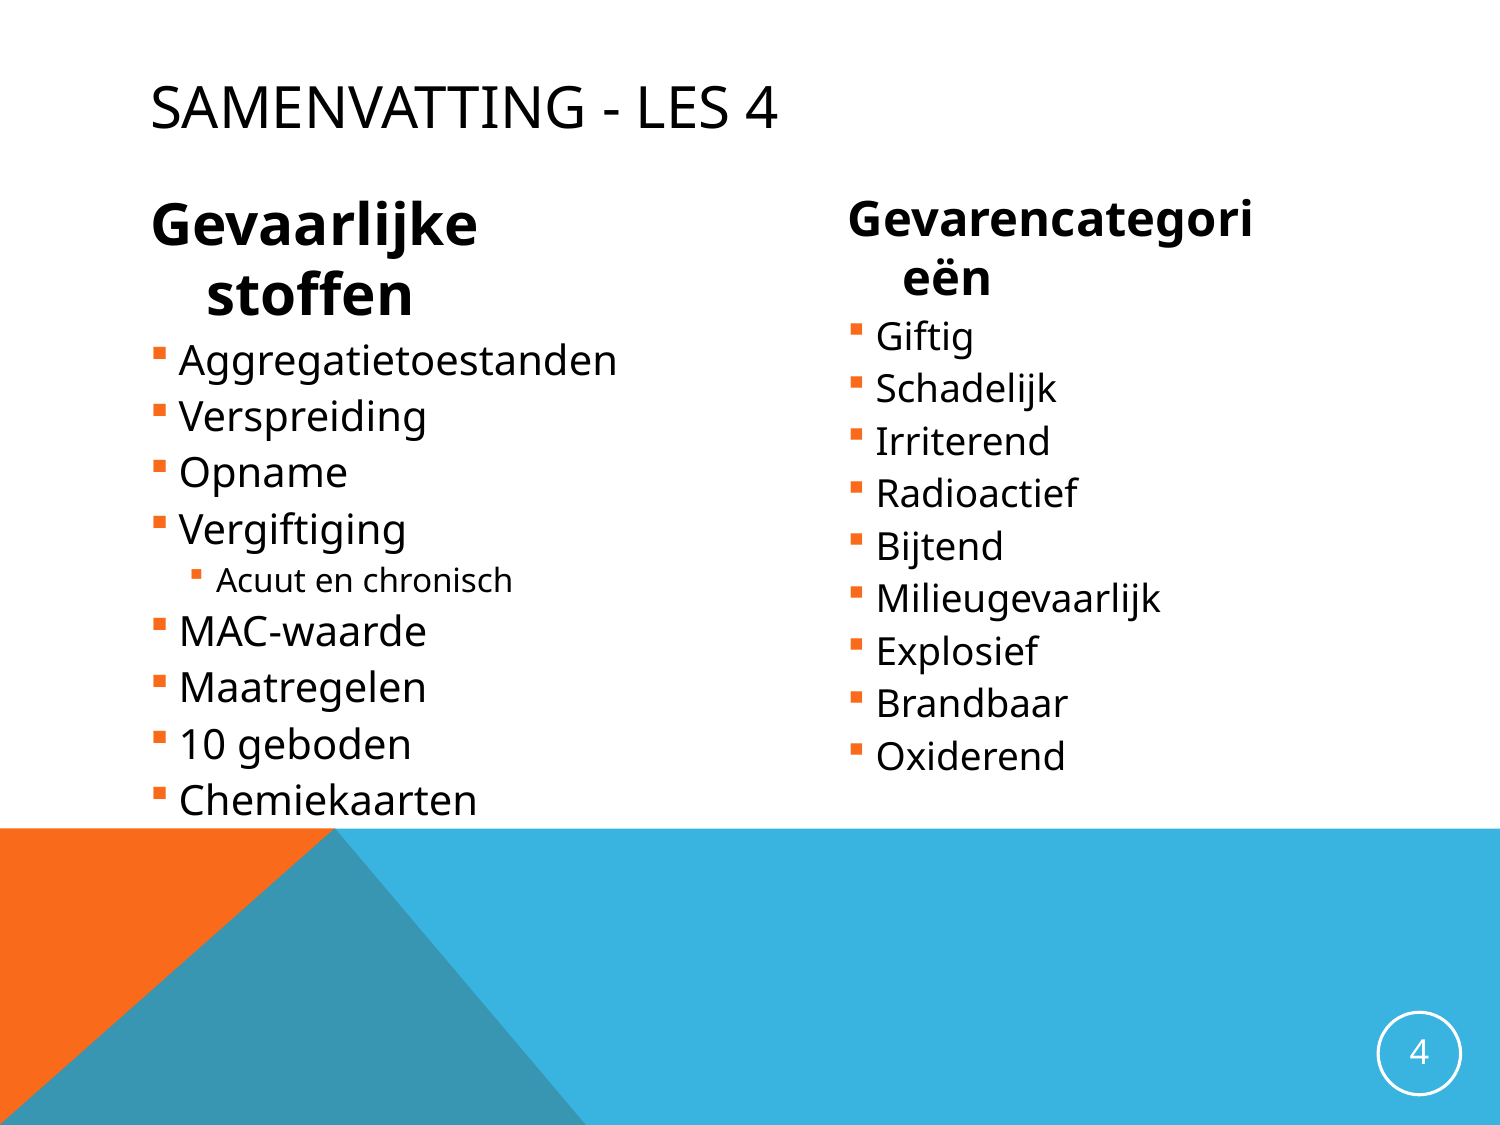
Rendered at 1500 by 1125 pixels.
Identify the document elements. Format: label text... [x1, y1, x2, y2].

slide_number 4 [1376, 1010, 1463, 1097]
list Gevarencategorieën Giftig Schadelijk Irriterend Radioactief Bijtend Milieugevaarlijk Explosief Brandbaar Oxiderend [832, 179, 1296, 789]
title Samenvatting - les 4 [135, 60, 1369, 150]
list Gevaarlijke stoffen Aggregatietoestanden Verspreiding Opname Vergiftiging Acuut en chronisch MAC-waarde Maatregelen 10 geboden Chemiekaarten [135, 179, 660, 789]
